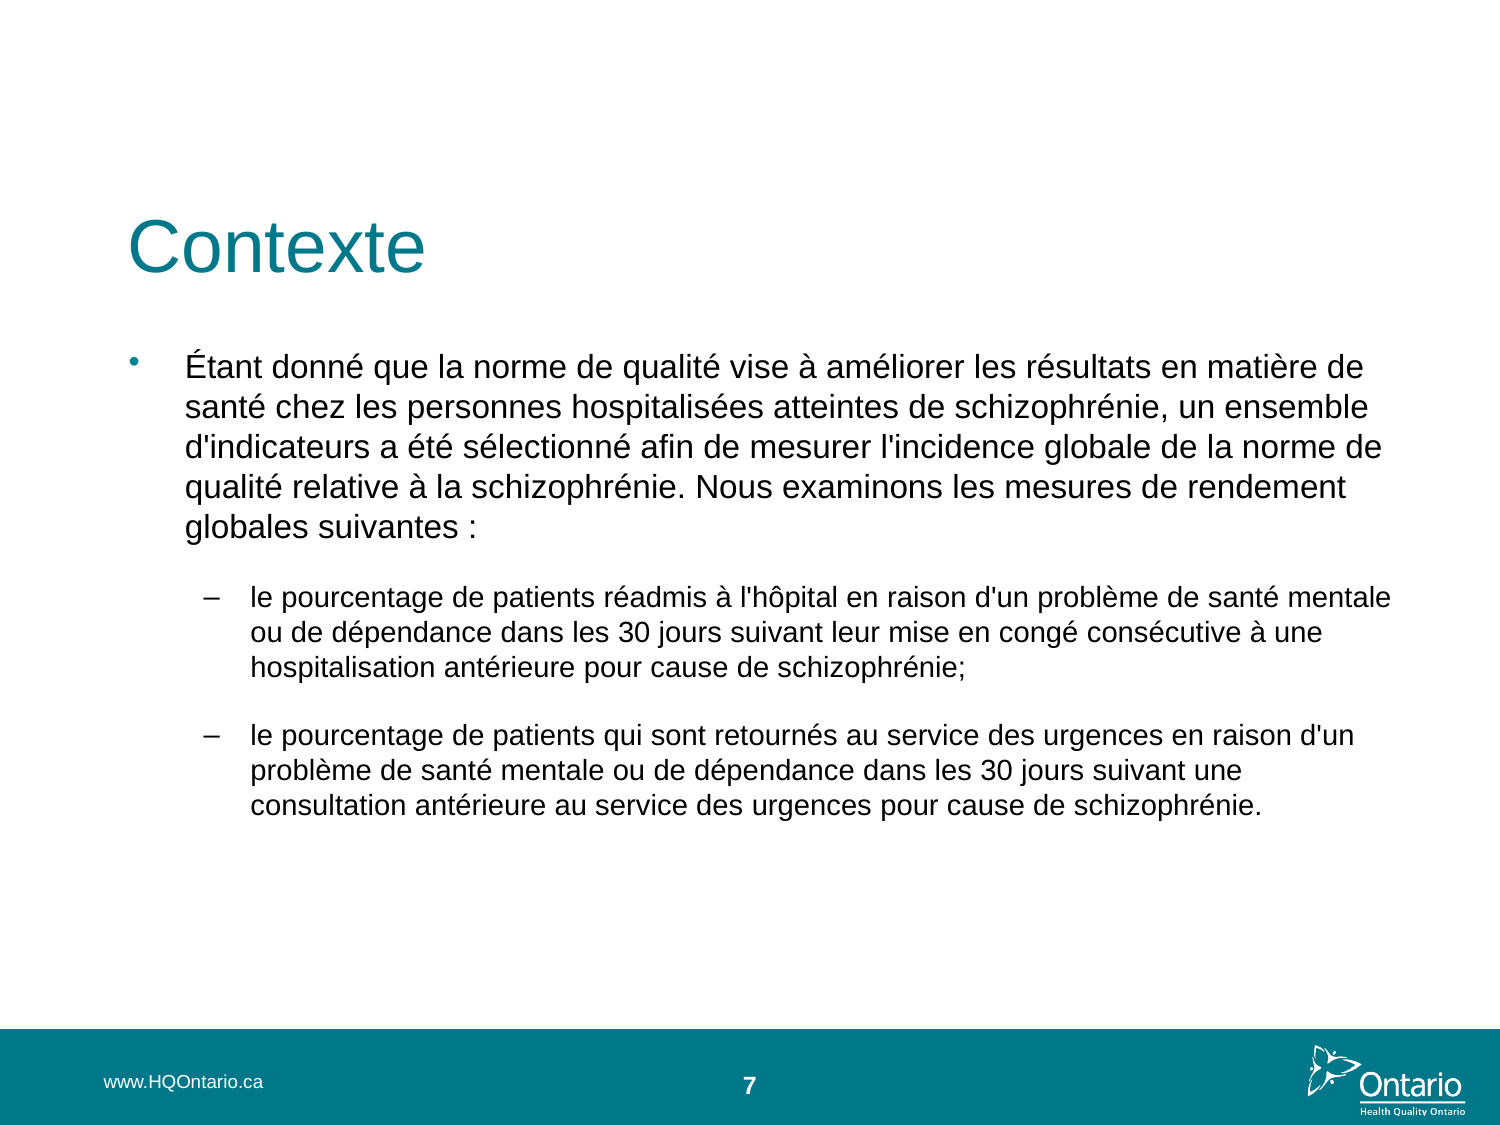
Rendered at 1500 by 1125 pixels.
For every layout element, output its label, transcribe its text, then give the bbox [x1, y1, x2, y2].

text_box Étant donné que la norme de qualité vise à améliorer les résultats en matière de santé chez les personnes hospitalisées atteintes de schizophrénie, un ensemble d'indicateurs a été sélectionné afin de mesurer l'incidence globale de la norme de qualité relative à la schizophrénie. Nous examinons les mesures de rendement globales suivantes : le pourcentage de patients réadmis à l'hôpital en raison d'un problème de santé mentale ou de dépendance dans les 30 jours suivant leur mise en congé consécutive à une hospitalisation antérieure pour cause de schizophrénie; le pourcentage de patients qui sont retournés au service des urgences en raison d'un problème de santé mentale ou de dépendance dans les 30 jours suivant une consultation antérieure au service des urgences pour cause de schizophrénie. [69, 338, 1420, 846]
footer www.HQOntario.ca [88, 1062, 550, 1103]
text_box Contexte [112, 184, 1463, 301]
